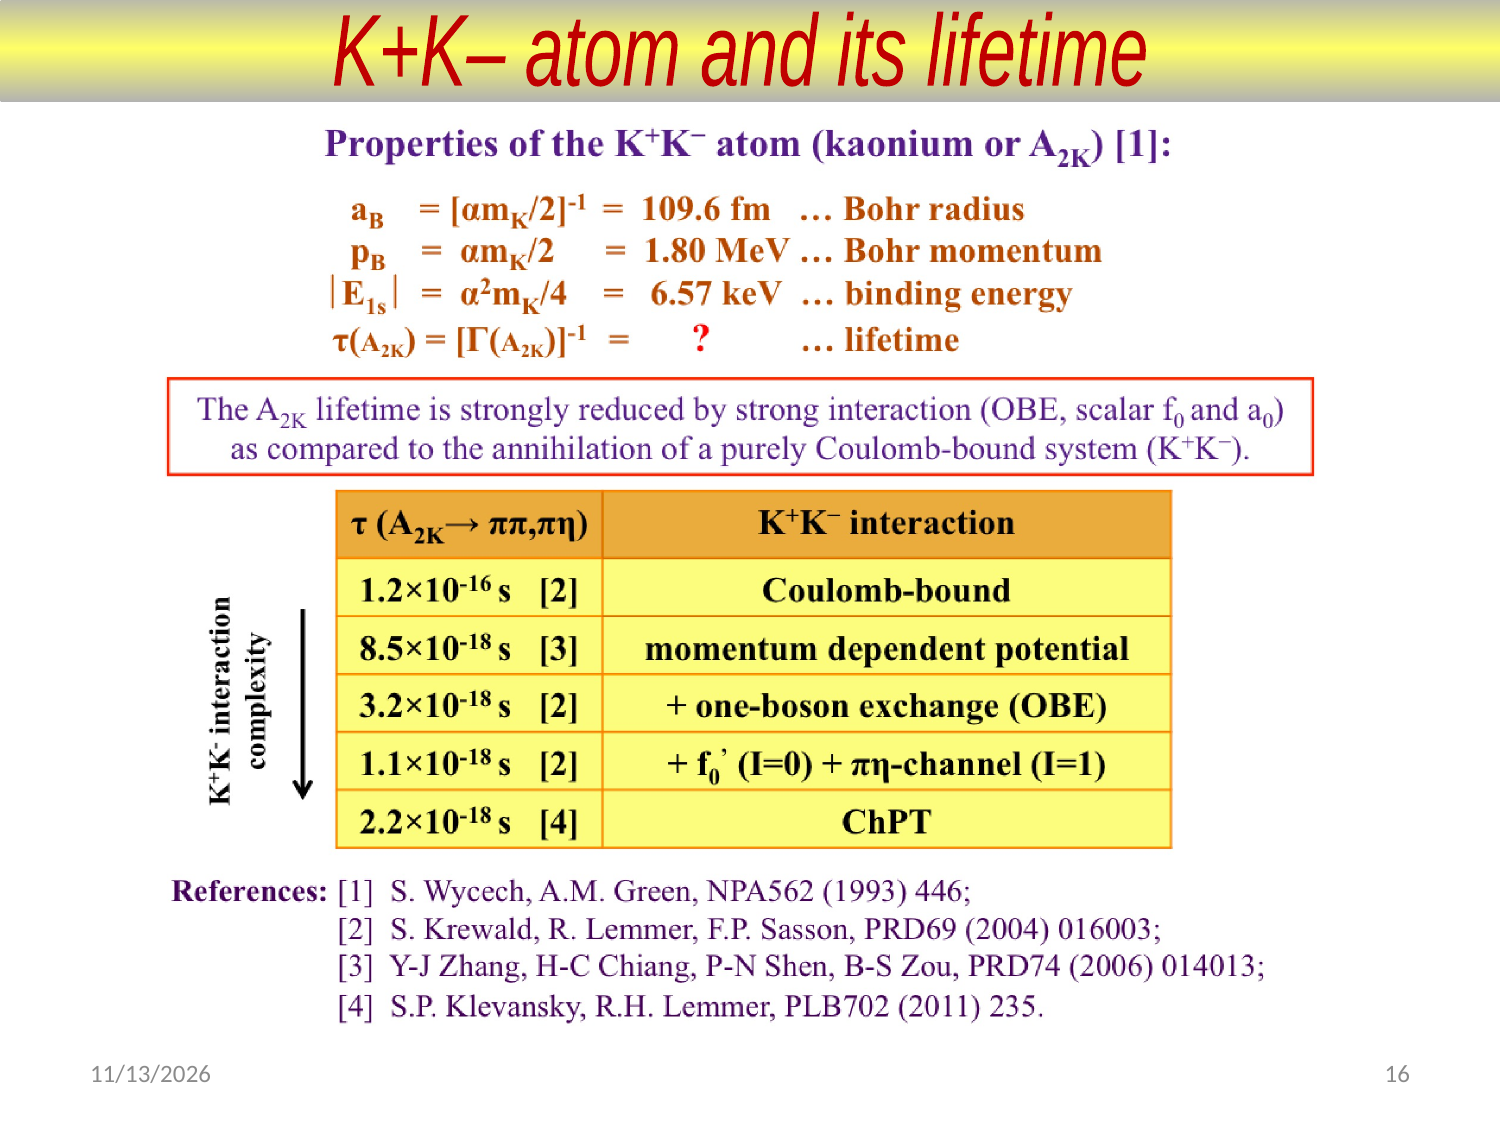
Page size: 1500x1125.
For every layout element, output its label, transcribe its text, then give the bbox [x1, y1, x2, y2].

picture [137, 113, 1353, 1047]
text_box 10/16/18 [75, 1042, 425, 1103]
text_box [0, 0, 1500, 102]
slide_number 16 [1074, 1042, 1425, 1103]
